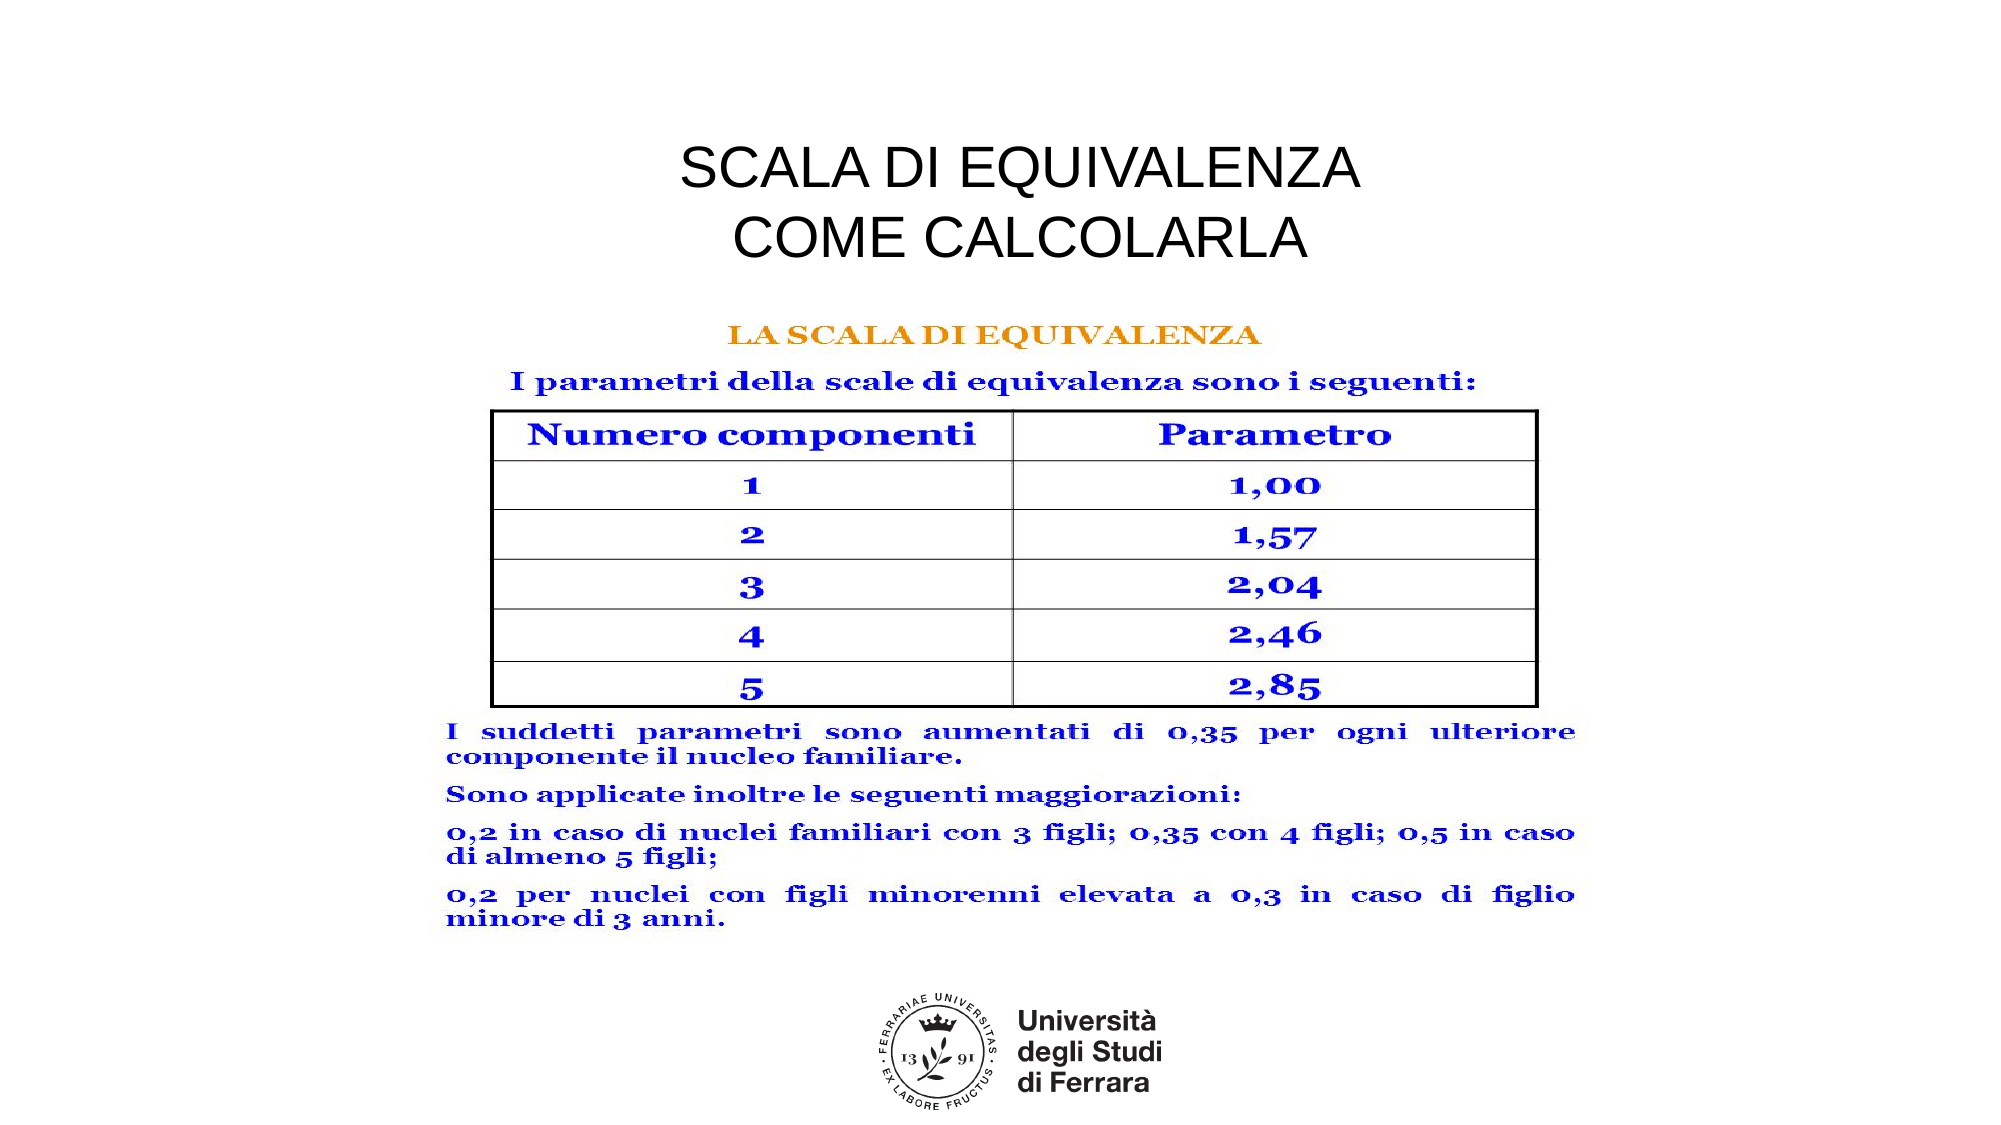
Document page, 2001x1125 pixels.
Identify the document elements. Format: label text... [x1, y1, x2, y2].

picture [879, 993, 1161, 1110]
text_box SCALA DI EQUIVALENZA COME CALCOLARLA [549, 121, 1491, 277]
picture [368, 278, 1632, 954]
